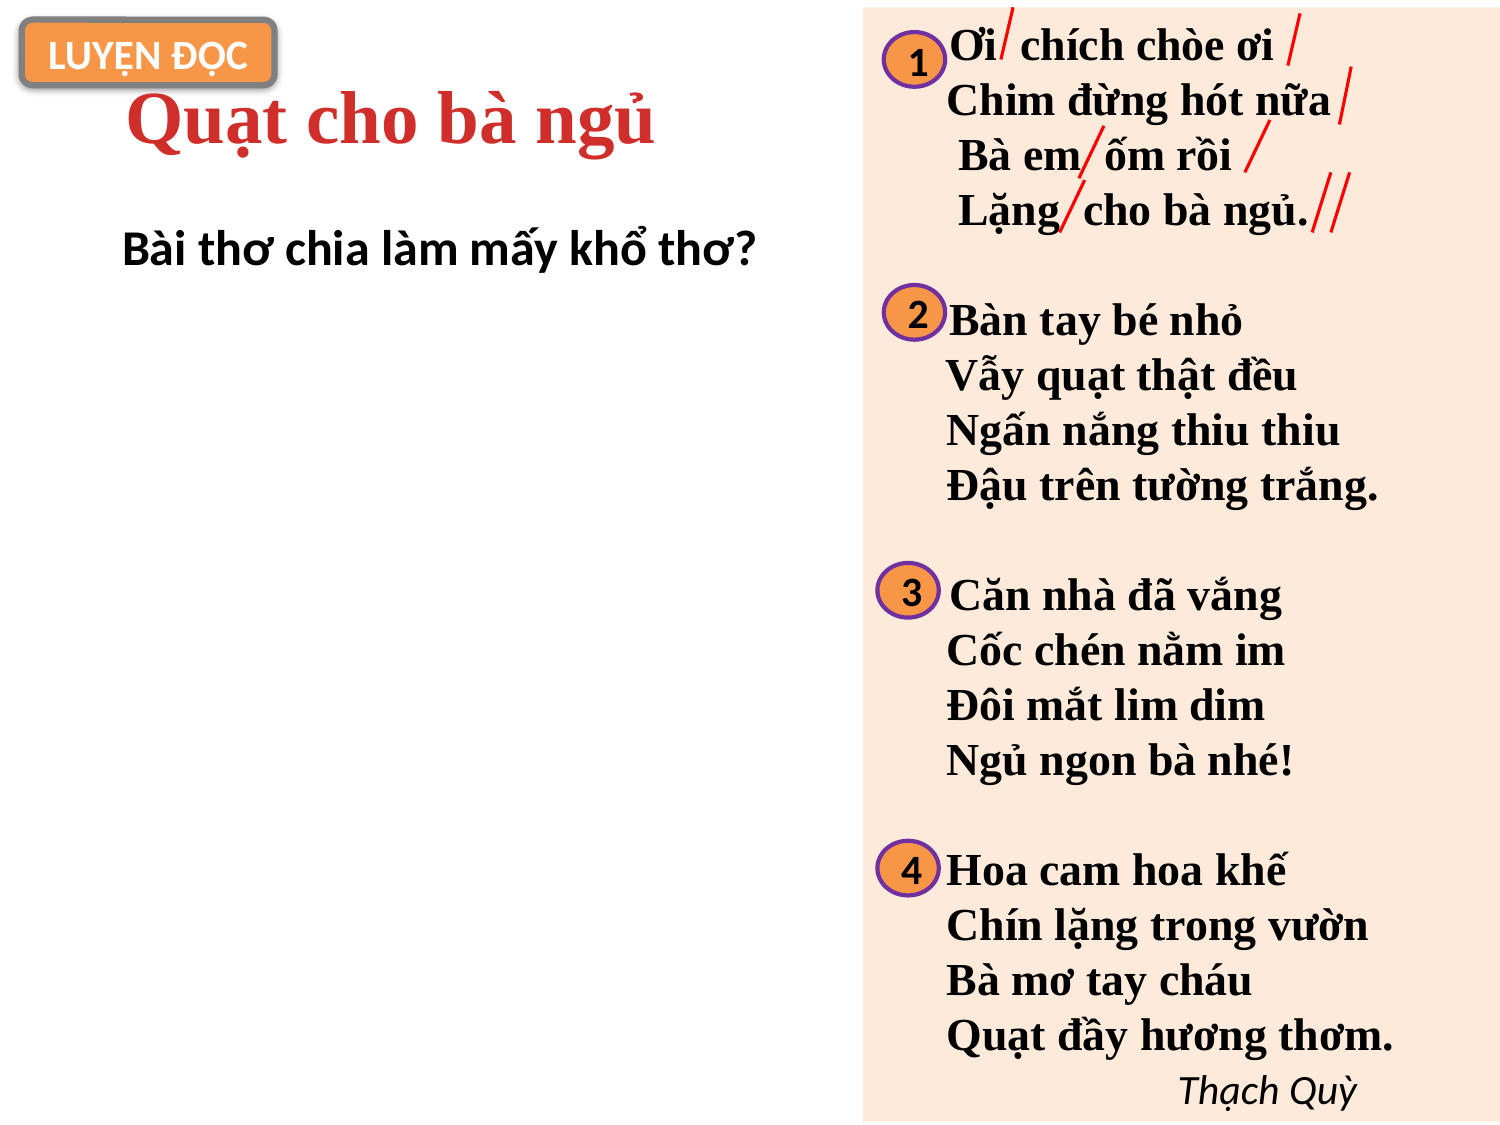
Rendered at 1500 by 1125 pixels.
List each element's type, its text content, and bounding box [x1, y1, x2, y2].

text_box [1339, 66, 1352, 125]
text_box 4 [875, 838, 941, 898]
text_box Quạt cho bà ngủ [68, 61, 714, 167]
text_box Ơi chích chòe ơi Chim đừng hót nữa Bà em ốm rồi Lặng cho bà ngủ. Bàn tay bé nhỏ Vẫy quạt thật đều Ngấn nắng thiu thiu Đậu trên tường trắng. Căn nhà đã vắng Cốc chén nằm im Đôi mắt lim dim Ngủ ngon bà nhé! Hoa cam hoa khế Chín lặng trong vườn Bà mơ tay cháu Quạt đầy hương thơm. Thạch Quỳ [862, 7, 1500, 1122]
text_box LUYỆN ĐỌC [18, 16, 278, 89]
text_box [1287, 13, 1301, 66]
text_box [24, 4, 475, 61]
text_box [1059, 179, 1085, 233]
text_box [1078, 125, 1105, 179]
text_box 1 [881, 29, 948, 89]
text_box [1244, 119, 1271, 173]
text_box 3 [875, 560, 941, 620]
text_box 2 [881, 282, 948, 342]
text_box Bài thơ chia làm mấy khổ thơ? [64, 194, 816, 298]
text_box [1000, 7, 1014, 60]
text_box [1311, 172, 1350, 233]
